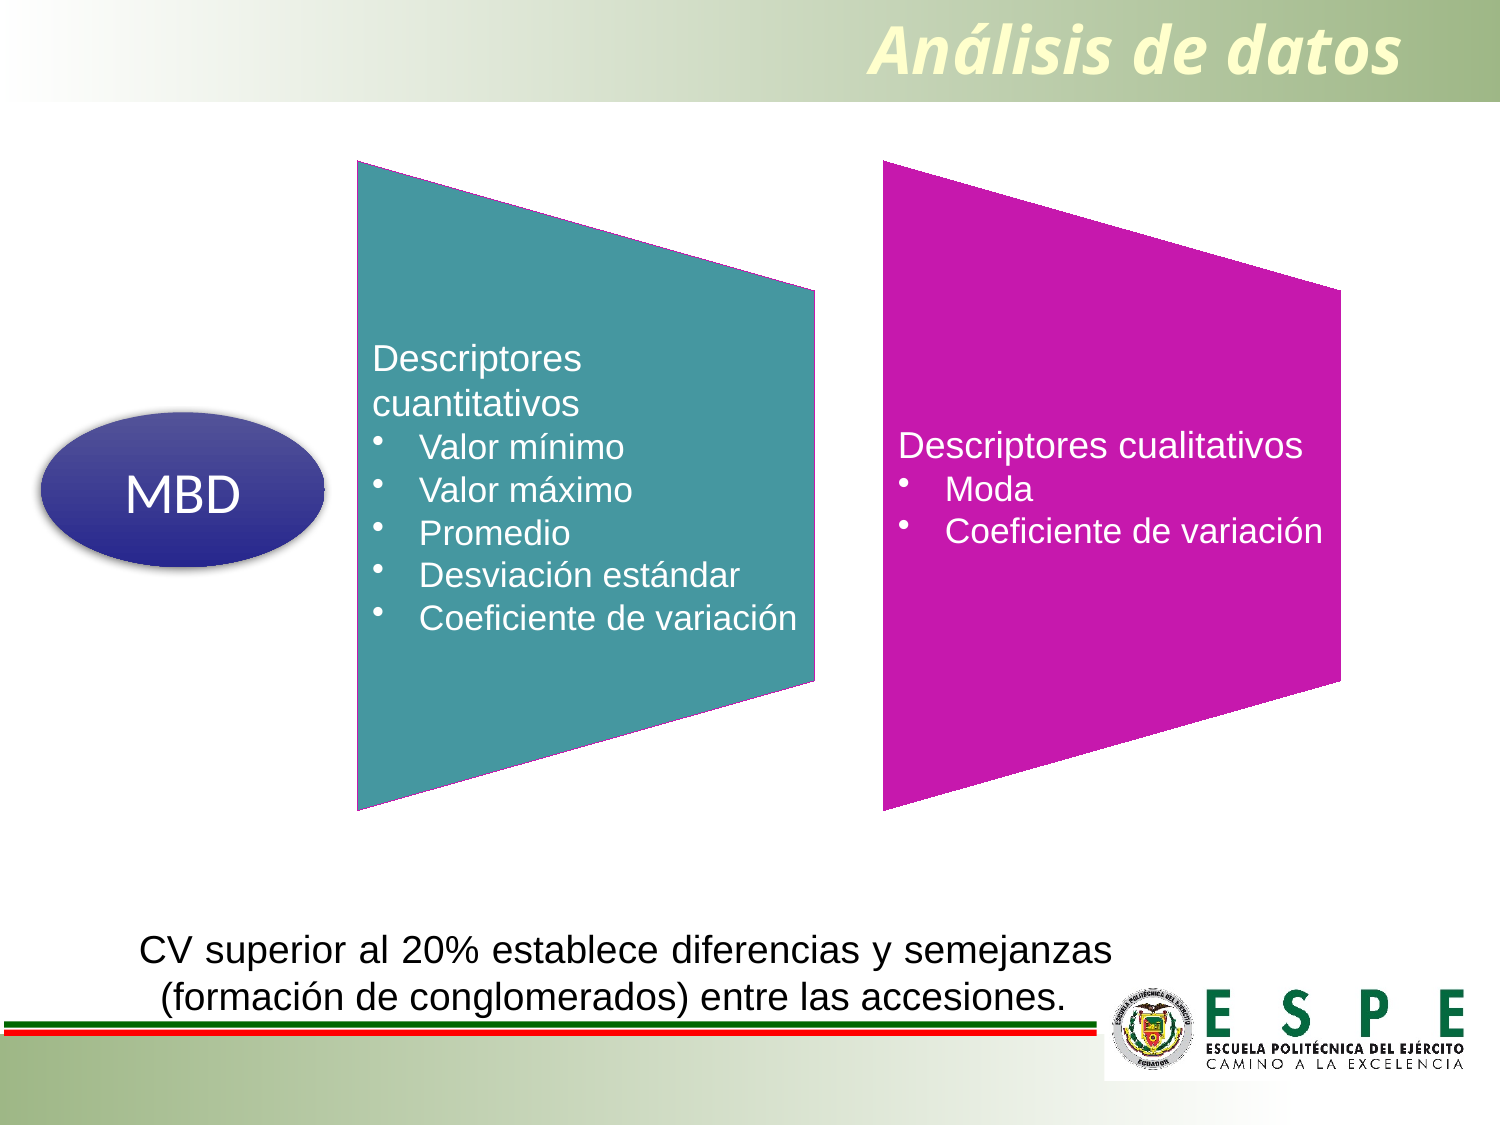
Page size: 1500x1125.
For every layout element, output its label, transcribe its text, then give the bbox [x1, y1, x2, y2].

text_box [357, 160, 1341, 811]
title Análisis de datos [123, 0, 1418, 218]
list CV superior al 20% establece diferencias y semejanzas (formación de conglomerados) entre las accesiones. [123, 916, 1129, 1040]
text_box MBD [41, 412, 325, 568]
picture [1104, 976, 1483, 1081]
